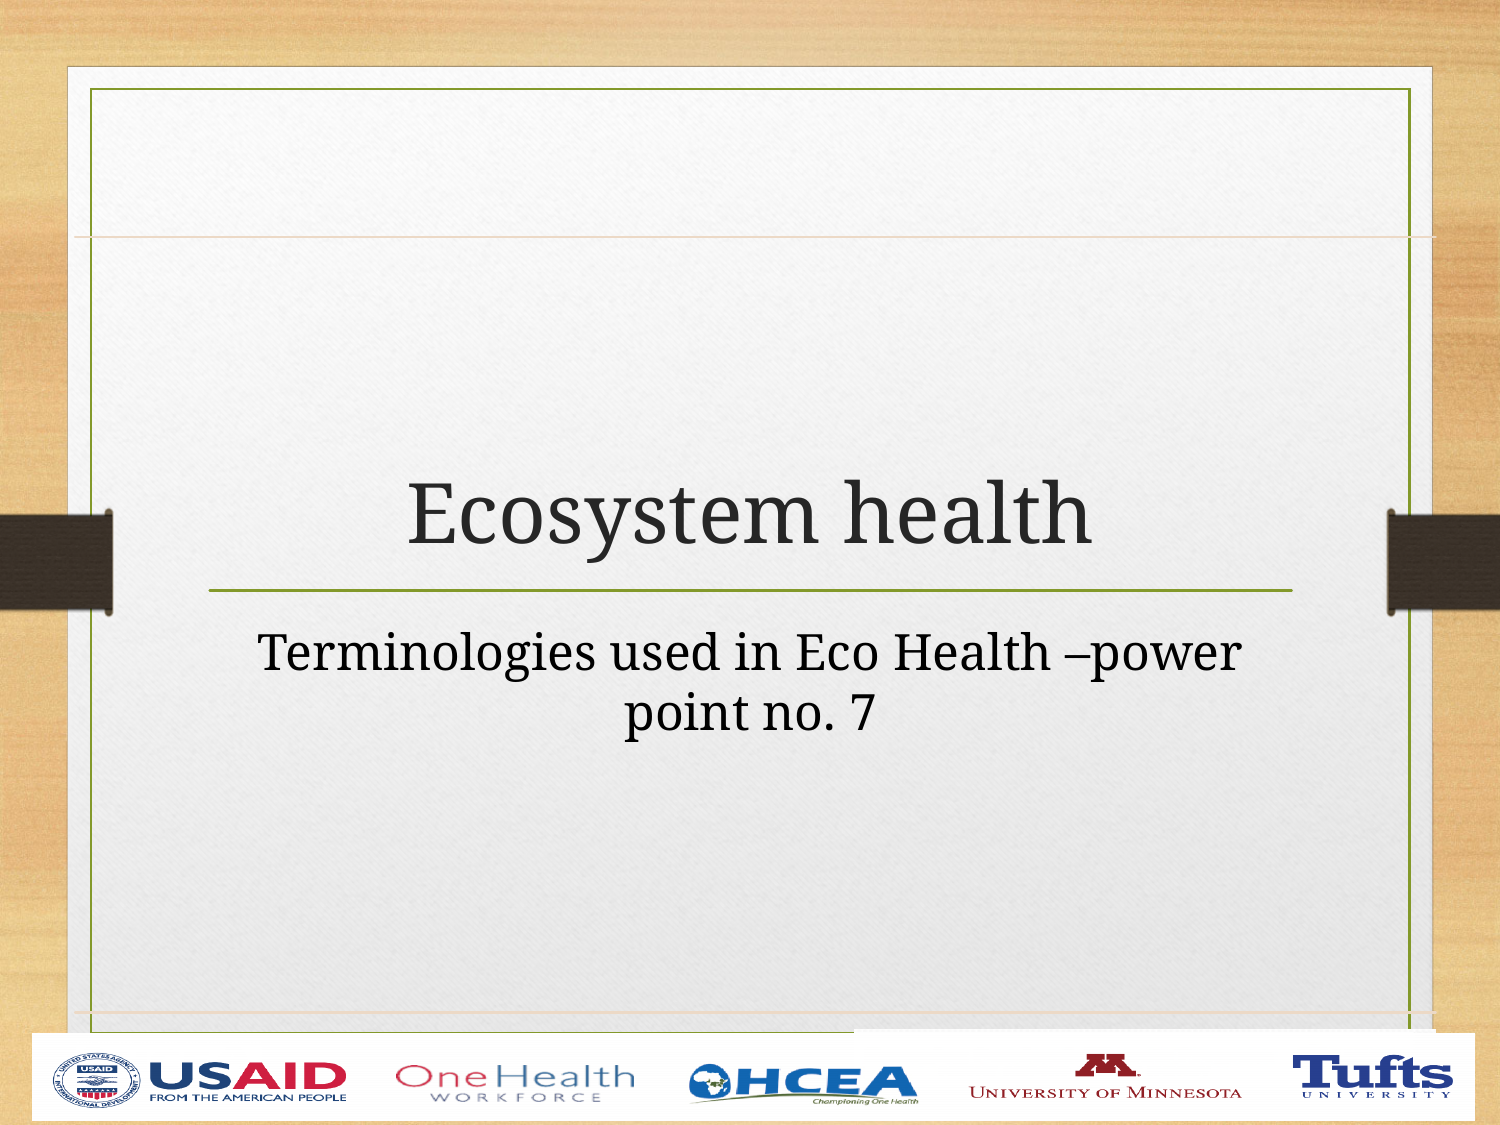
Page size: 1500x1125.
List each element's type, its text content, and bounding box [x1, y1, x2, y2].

list Terminologies used in Eco Health –power point no. 7 [209, 612, 1292, 792]
picture [0, 0, 1500, 1125]
title Ecosystem health [209, 269, 1292, 569]
